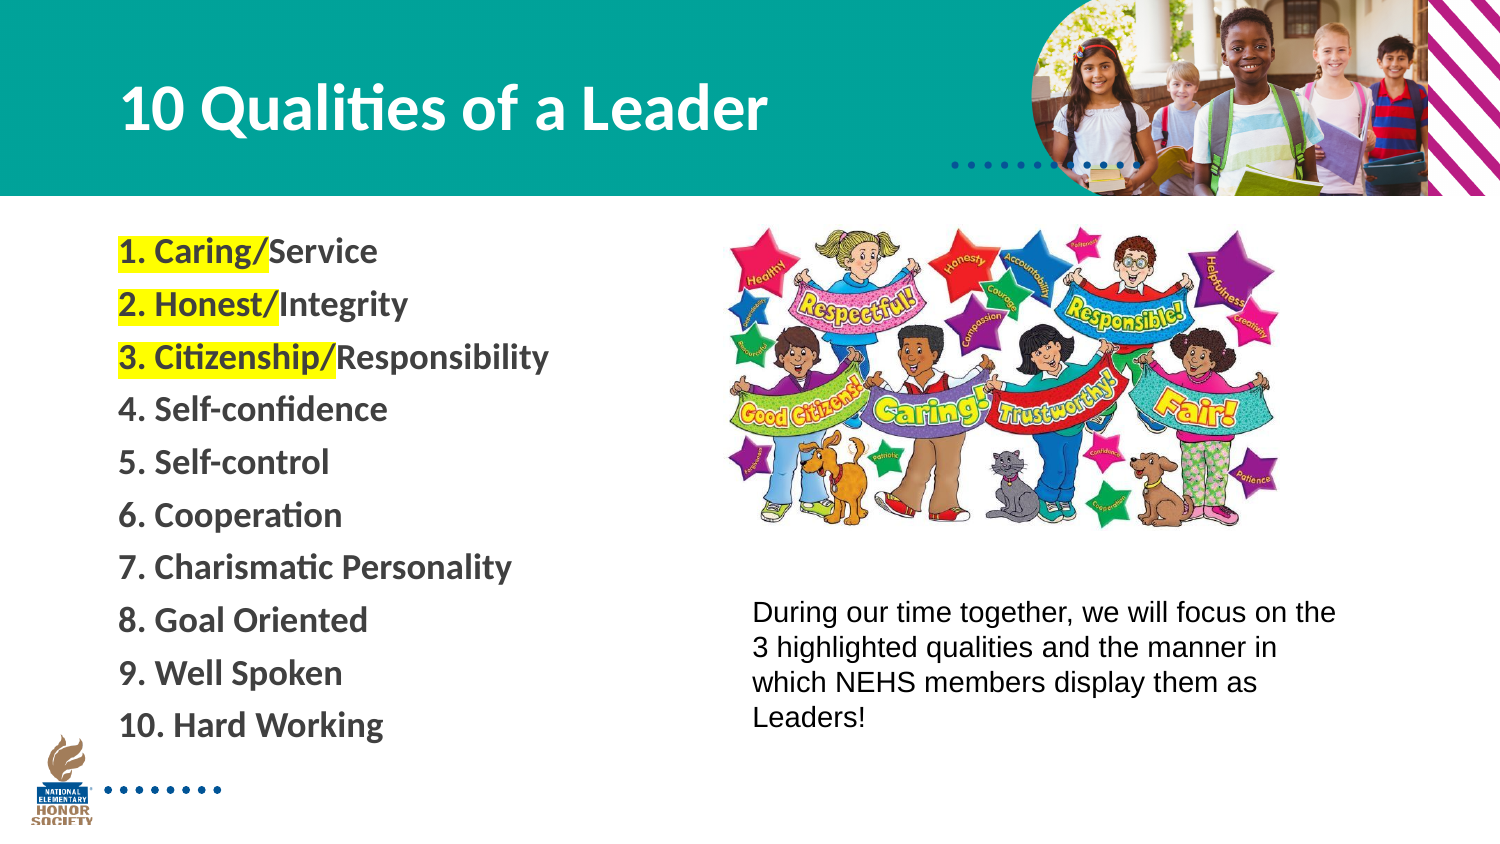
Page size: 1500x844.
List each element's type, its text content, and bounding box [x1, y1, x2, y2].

picture [723, 224, 1280, 531]
picture [0, 0, 1500, 196]
list 1. Caring/Service 2. Honest/Integrity 3. Citizenship/Responsibility 4. Self-confidence 5. Self-control 6. Cooperation 7. Charismatic Personality 8. Goal Oriented 9. Well Spoken 10. Hard Working [103, 224, 738, 760]
list Click to add text [762, 224, 1397, 760]
text_box During our time together, we will focus on the 3 highlighted qualities and the manner in which NEHS members display them as Leaders! [737, 585, 1361, 741]
title 10 Qualities of a Leader [103, 27, 1397, 191]
